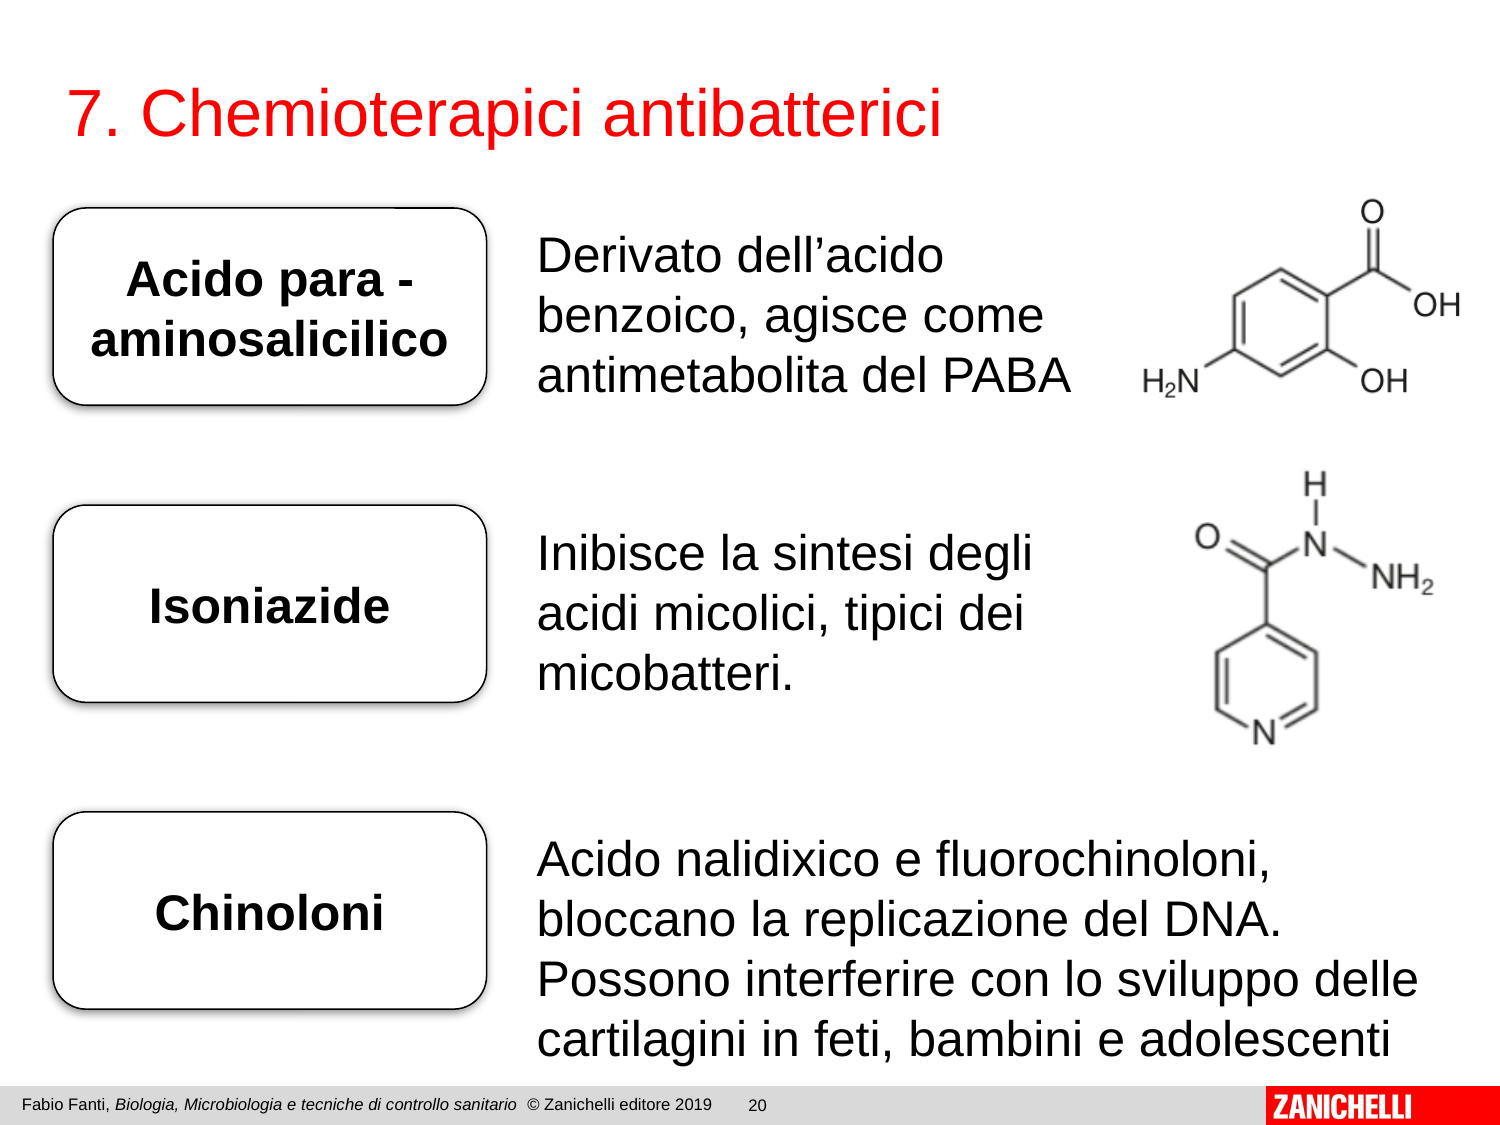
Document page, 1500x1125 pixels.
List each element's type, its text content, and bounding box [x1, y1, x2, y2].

text_box Acido nalidixico e fluorochinoloni, bloccano la replicazione del DNA. Possono interferire con lo sviluppo delle cartilagini in feti, bambini e adolescenti [521, 811, 1475, 1010]
picture [1132, 184, 1476, 406]
picture [1164, 450, 1444, 757]
text_box Inibisce la sintesi degli acidi micolici, tipici dei micobatteri. [521, 505, 1098, 703]
text_box Derivato dell’acido benzoico, agisce come antimetabolita del PABA [521, 207, 1098, 406]
picture [1266, 1086, 1500, 1125]
text_box Isoniazide [53, 505, 487, 703]
text_box Chinoloni [53, 811, 487, 1010]
text_box Acido para - aminosalicilico [53, 207, 487, 406]
text_box 7. Chemioterapici antibatterici [53, 62, 1500, 208]
